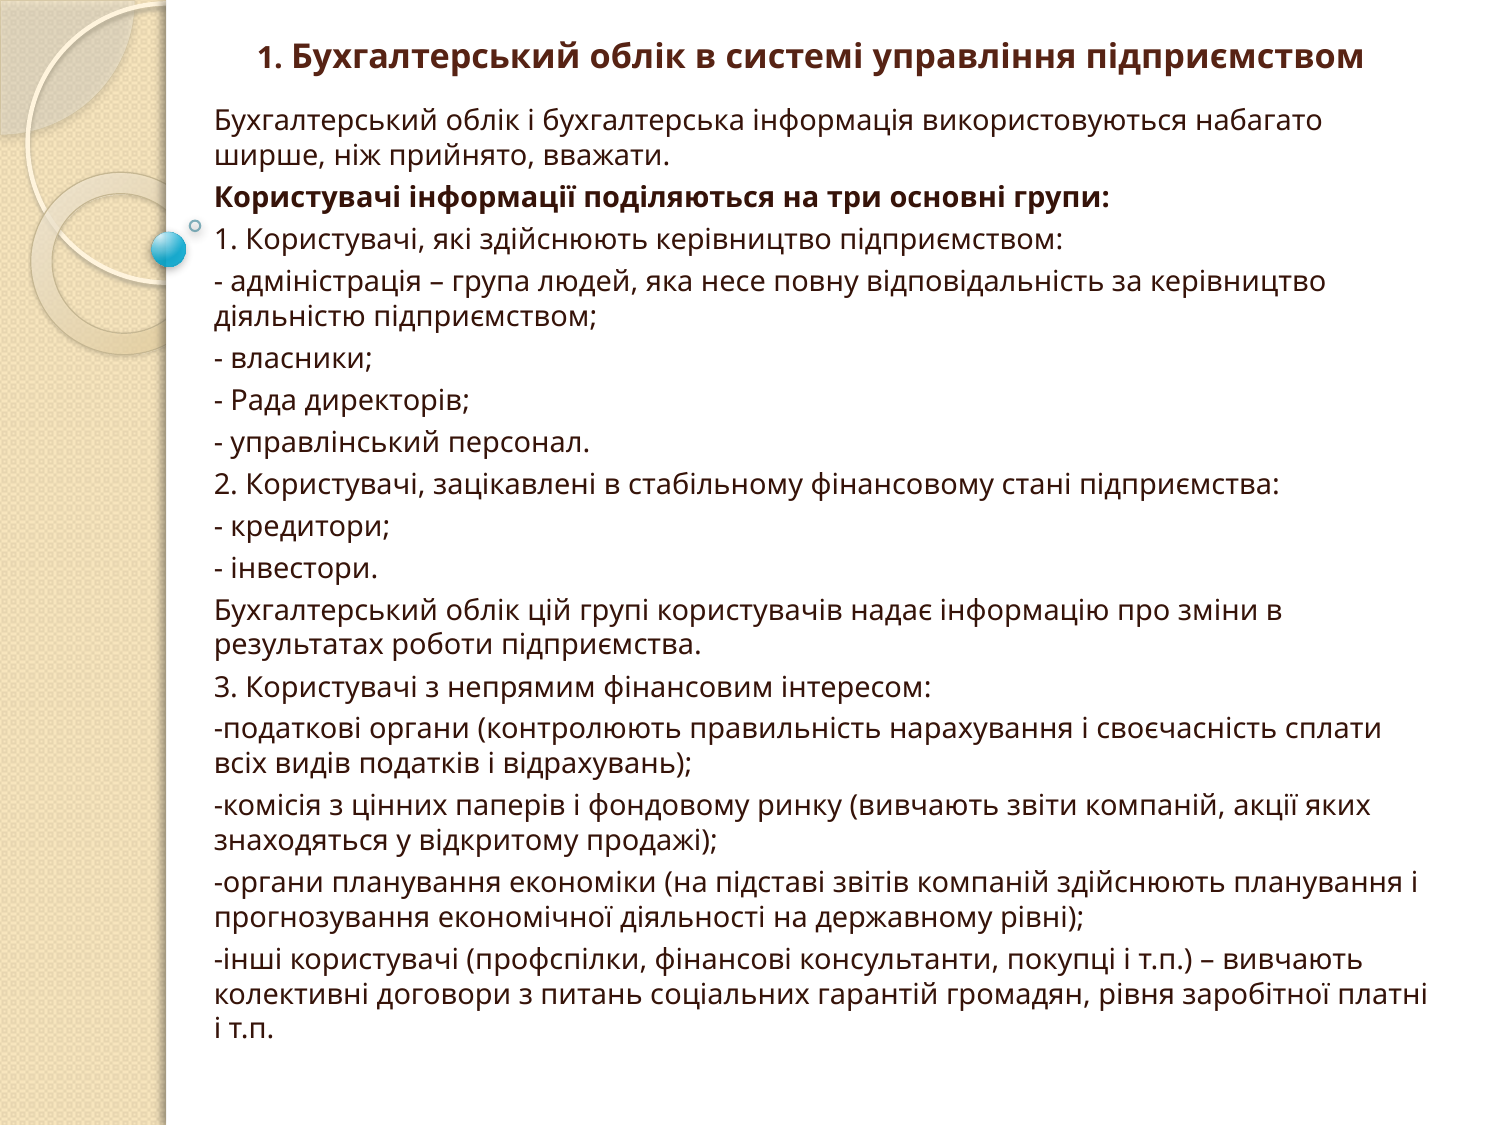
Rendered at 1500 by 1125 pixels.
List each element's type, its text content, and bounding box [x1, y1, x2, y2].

subtitle Бухгалтерський облік і бухгалтерська інформація використовуються набагато ширше, ніж прийнято, вважати. Користувачі інформації поділяються на три основні групи: 1. Користувачі, які здійснюють керівництво підприємством: - адміністрація – група людей, яка несе повну відповідальність за керівництво діяльністю підприємством; - власники; - Рада директорів; - управлінський персонал. 2. Користувачі, зацікавлені в стабільному фінансовому стані підприємства: - кредитори; - інвестори. Бухгалтерський облік цій групі користувачів надає інформацію про зміни в результатах роботи підприємства. 3. Користувачі з непрямим фінансовим інтересом: -податкові органи (контролюють правильність нарахування і своєчасність сплати всіх видів податків і відрахувань); -комісія з цінних паперів і фондовому ринку (вивчають звіти компаній, акції яких знаходяться у відкритому продажі); -органи планування економіки (на підставі звітів компаній здійснюють планування і прогнозування економічної діяльності на державному рівні); -інші користувачі (профспілки, фінансові консультанти, покупці і т.п.) – вивчають колективні договори з питань соціальних гарантій громадян, рівня заробітної платні і т.п. [194, 101, 1450, 1059]
title 1. Бухгалтерський облік в системі управління підприємством [242, 0, 1458, 83]
